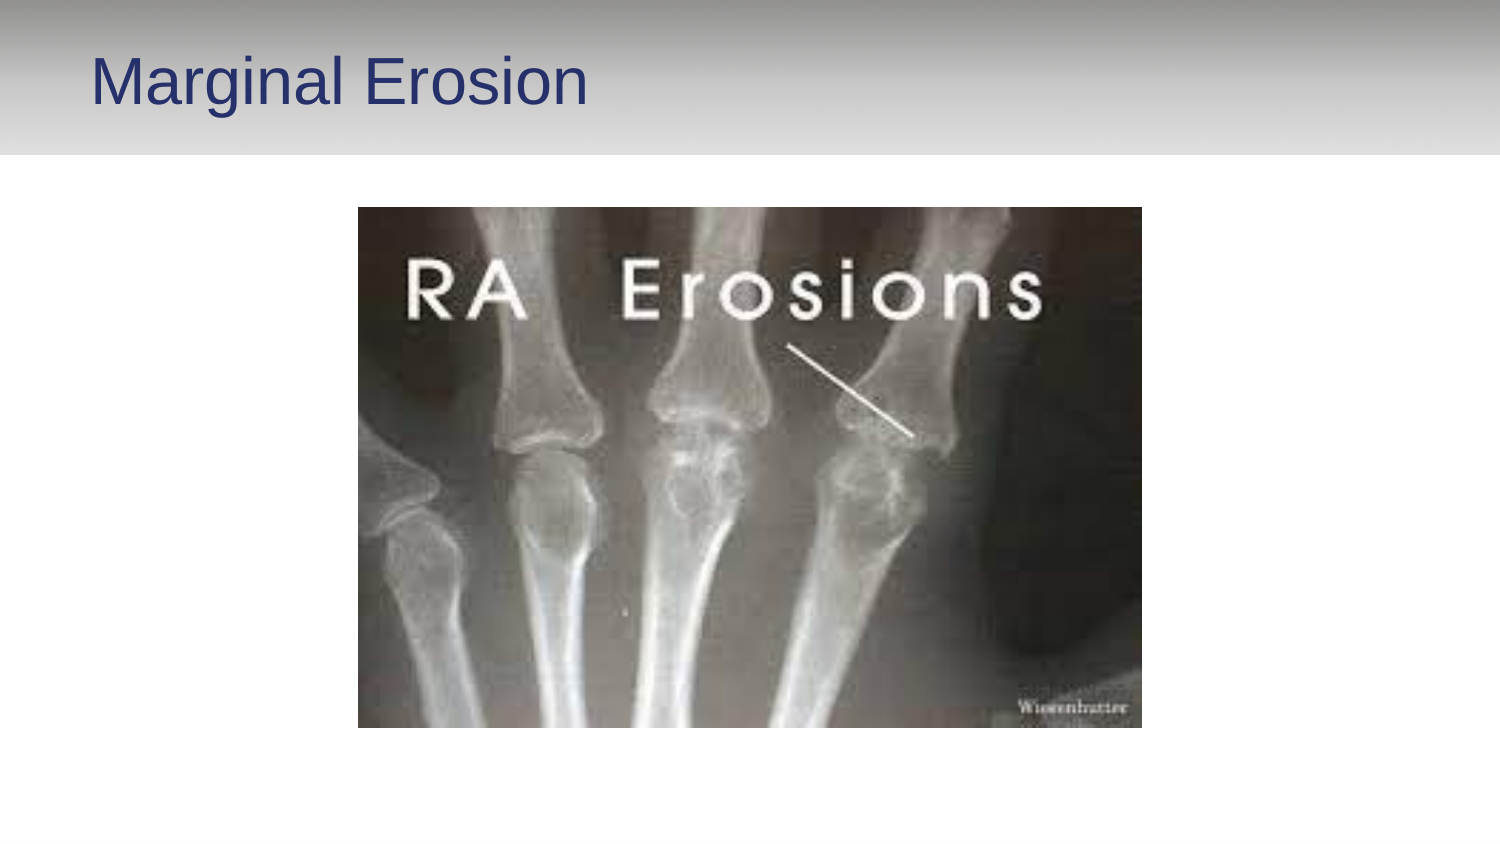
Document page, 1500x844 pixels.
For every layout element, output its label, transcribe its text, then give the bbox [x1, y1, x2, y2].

picture [0, 0, 1500, 844]
title Marginal Erosion [75, 7, 1425, 149]
